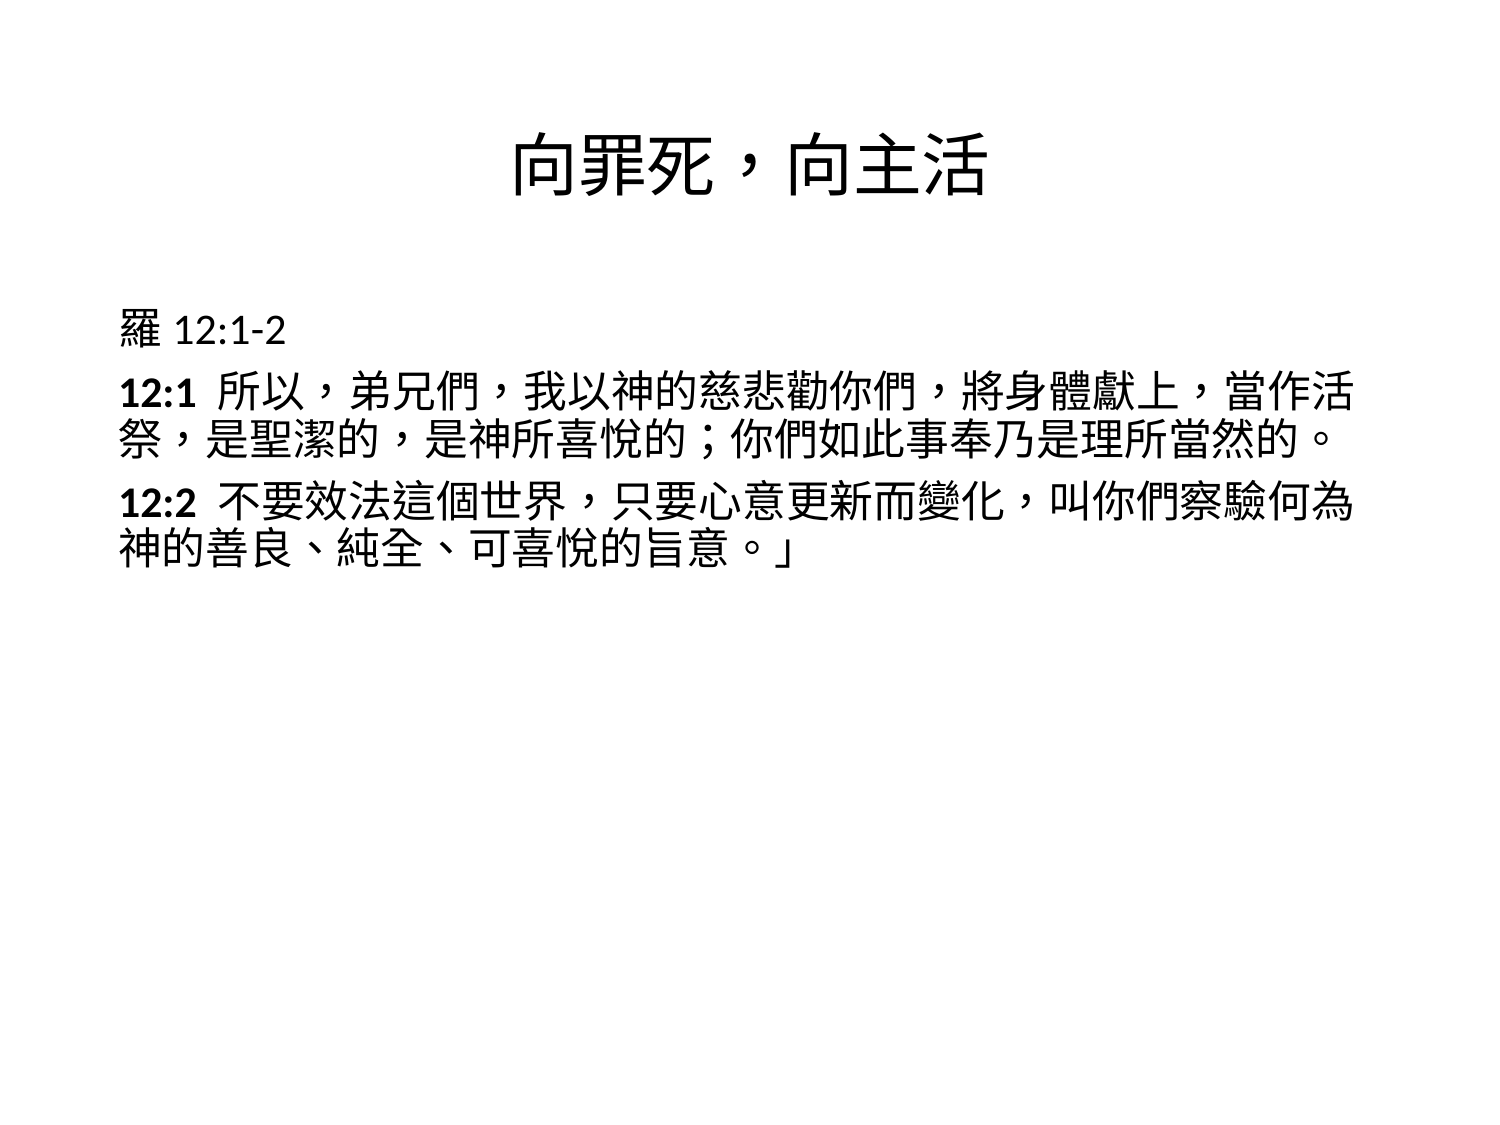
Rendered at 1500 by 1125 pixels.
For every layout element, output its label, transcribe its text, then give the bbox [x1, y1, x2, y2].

title 向罪死，向主活 [103, 59, 1397, 278]
list 羅12:1-2 12:1 所以，弟兄們，我以神的慈悲勸你們，將身體獻上，當作活祭，是聖潔的，是神所喜悅的；你們如此事奉乃是理所當然的。 12:2 不要效法這個世界，只要心意更新而變化，叫你們察驗何為神的善良、純全、可喜悅的旨意。」 [103, 299, 1397, 1014]
